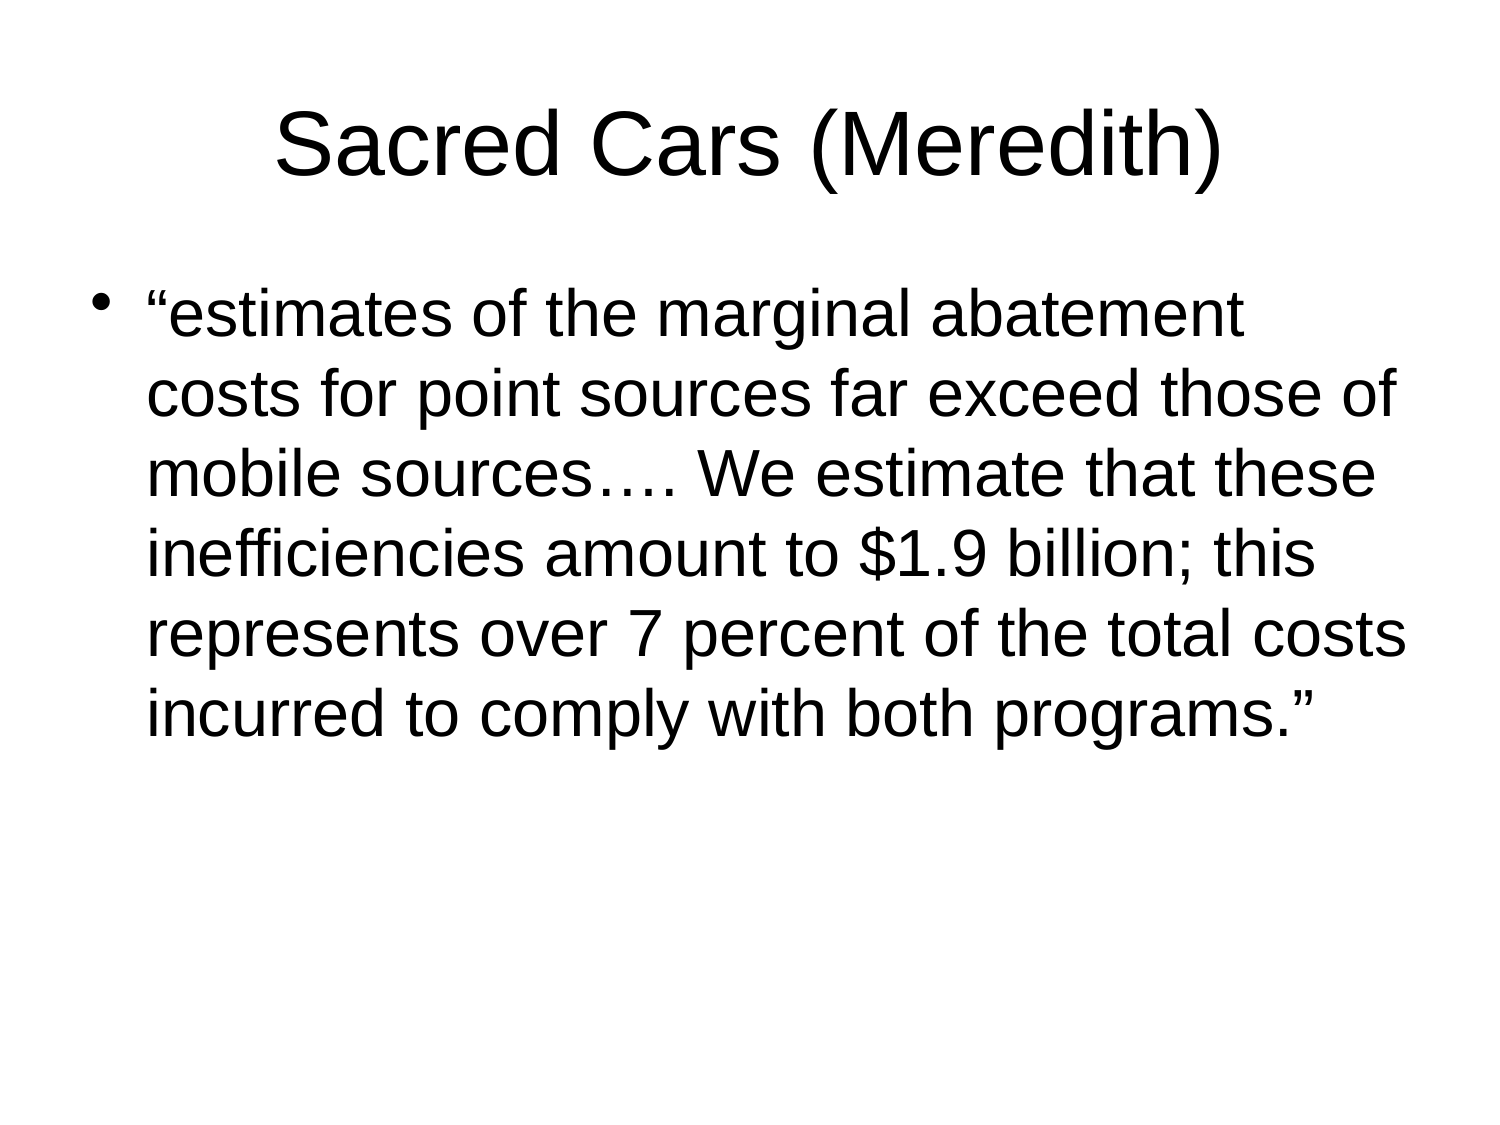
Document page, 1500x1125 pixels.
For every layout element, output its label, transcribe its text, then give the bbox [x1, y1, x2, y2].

list “estimates of the marginal abatement costs for point sources far exceed those of mobile sources…. We estimate that these inefficiencies amount to $1.9 billion; this represents over 7 percent of the total costs incurred to comply with both programs.” [74, 262, 1426, 1006]
title Sacred Cars (Meredith) [74, 44, 1426, 233]
